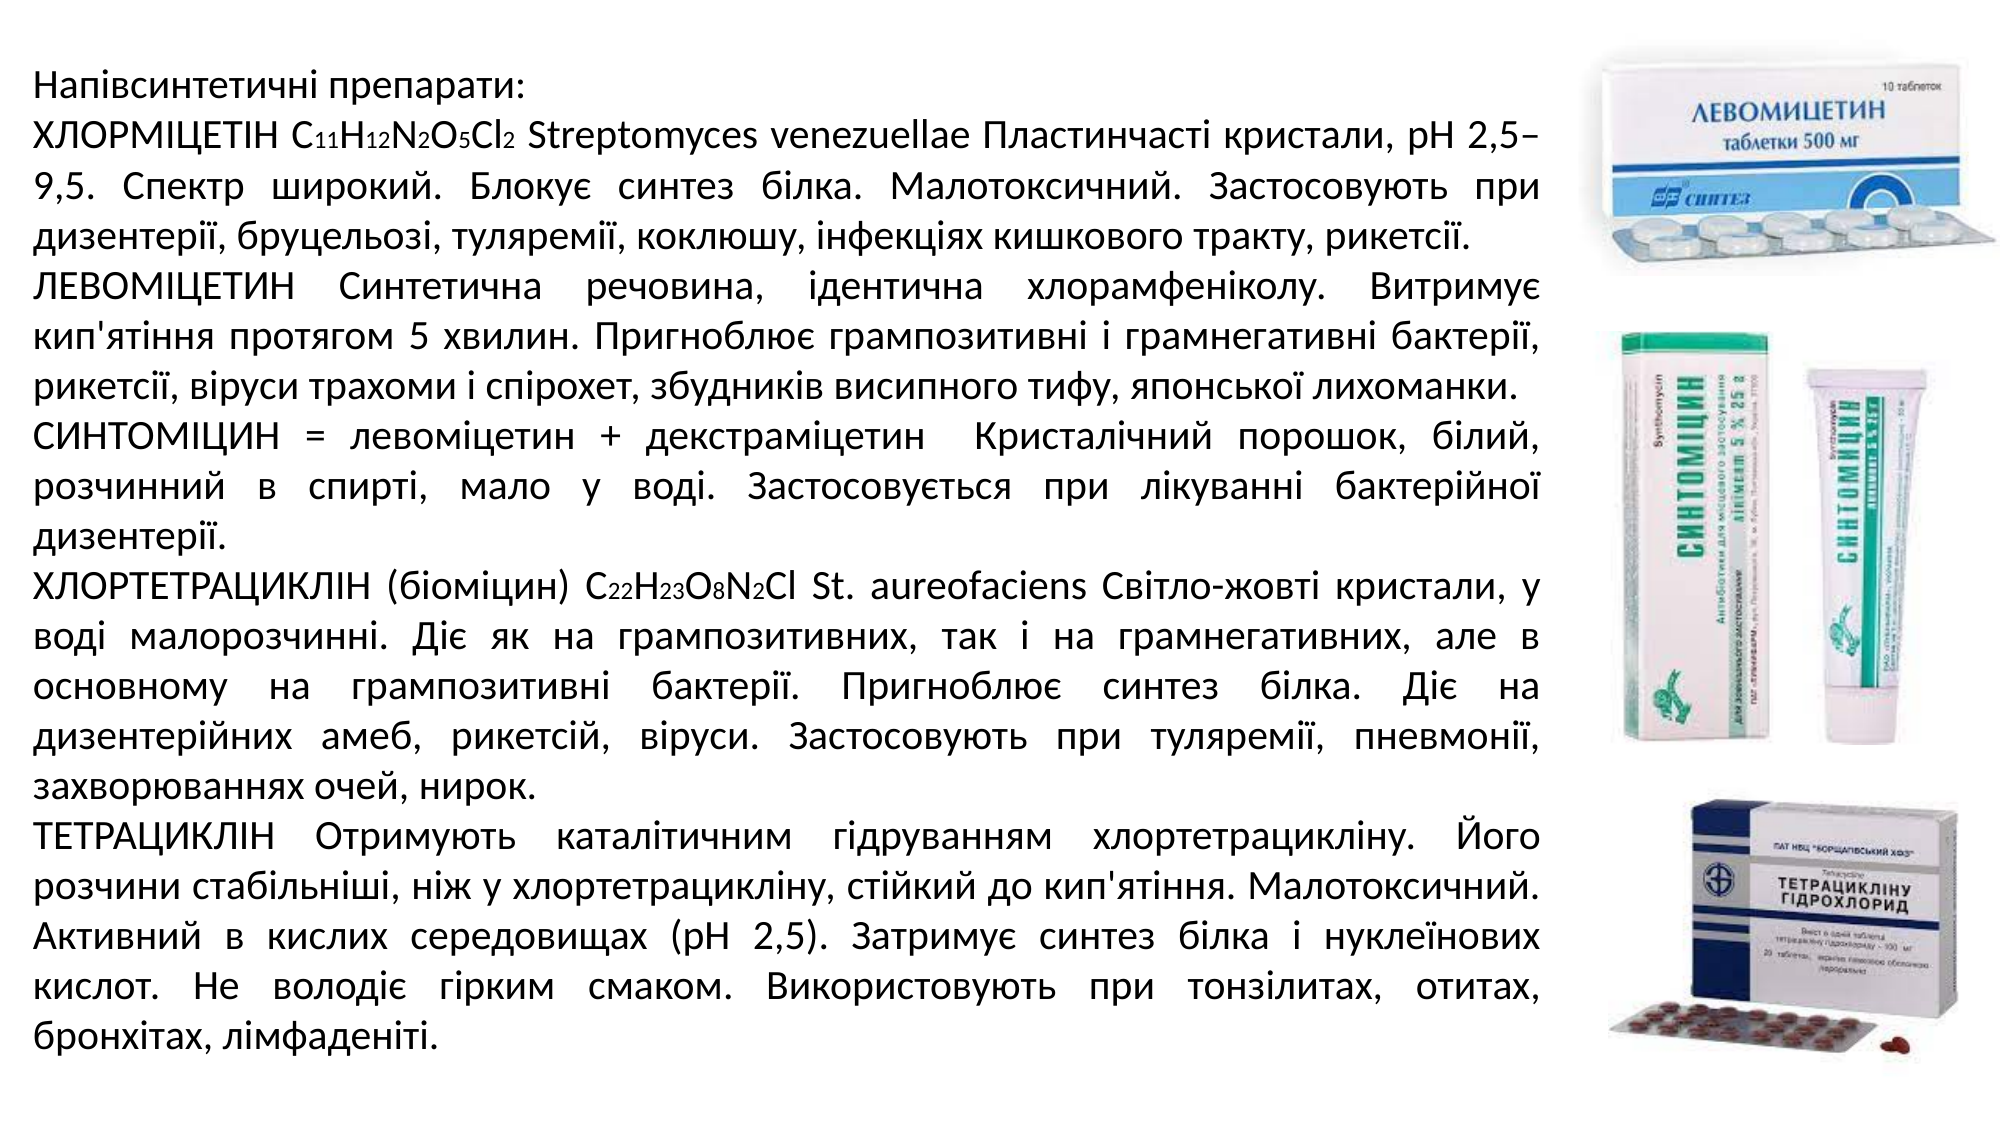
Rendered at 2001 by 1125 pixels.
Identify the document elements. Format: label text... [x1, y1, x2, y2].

text_box Напівсинтетичні препарати: ХЛОРМІЦЕТІН C11H12N2O5Cl2 Streptomyces venezuellae Пластинчасті кристали, рН 2,5–9,5. Спектр широкий. Блокує синтез білка. Малотоксичний. Застосовують при дизентерії, бруцельозі, туляремії, коклюшу, інфекціях кишкового тракту, рикетсії. ЛЕВОМІЦЕТИН Синтетична речовина, ідентична хлорамфеніколу. Витримує кип'ятіння протягом 5 хвилин. Пригноблює грампозитивні і грамнегативні бактерії, рикетсії, віруси трахоми і спірохет, збудників висипного тифу, японської лихоманки. СИНТОМІЦИН = левоміцетин + декстраміцетин Кристалічний порошок, білий, розчинний в спирті, мало у воді. Застосовується при лікуванні бактерійної дизентерії. ХЛОРТЕТРАЦИКЛІН (біоміцин) C22H23O8N2Cl St. aureofaciens Світло-жовті кристали, у воді малорозчинні. Діє як на грампозитивних, так і на грамнегативних, але в основному на грампозитивні бактерії. Пригноблює синтез білка. Діє на дизентерійних амеб, рикетсій, віруси. Застосовують при туляремії, пневмонії, захворюваннях очей, нирок. ТЕТРАЦИКЛІН Отримують каталітичним гідруванням хлортетрацикліну. Його розчини стабільніші, ніж у хлортетрацикліну, стійкий до кип'ятіння. Малотоксичний. Активний в кислих середовищах (рН 2,5). Затримує синтез білка і нуклеїнових кислот. Не володіє гірким смаком. Використовують при тонзілитах, отитах, бронхітах, лімфаденіті. [18, 49, 1556, 1066]
picture [1567, 21, 2000, 276]
picture [1567, 330, 1982, 745]
picture [1608, 751, 1960, 1103]
